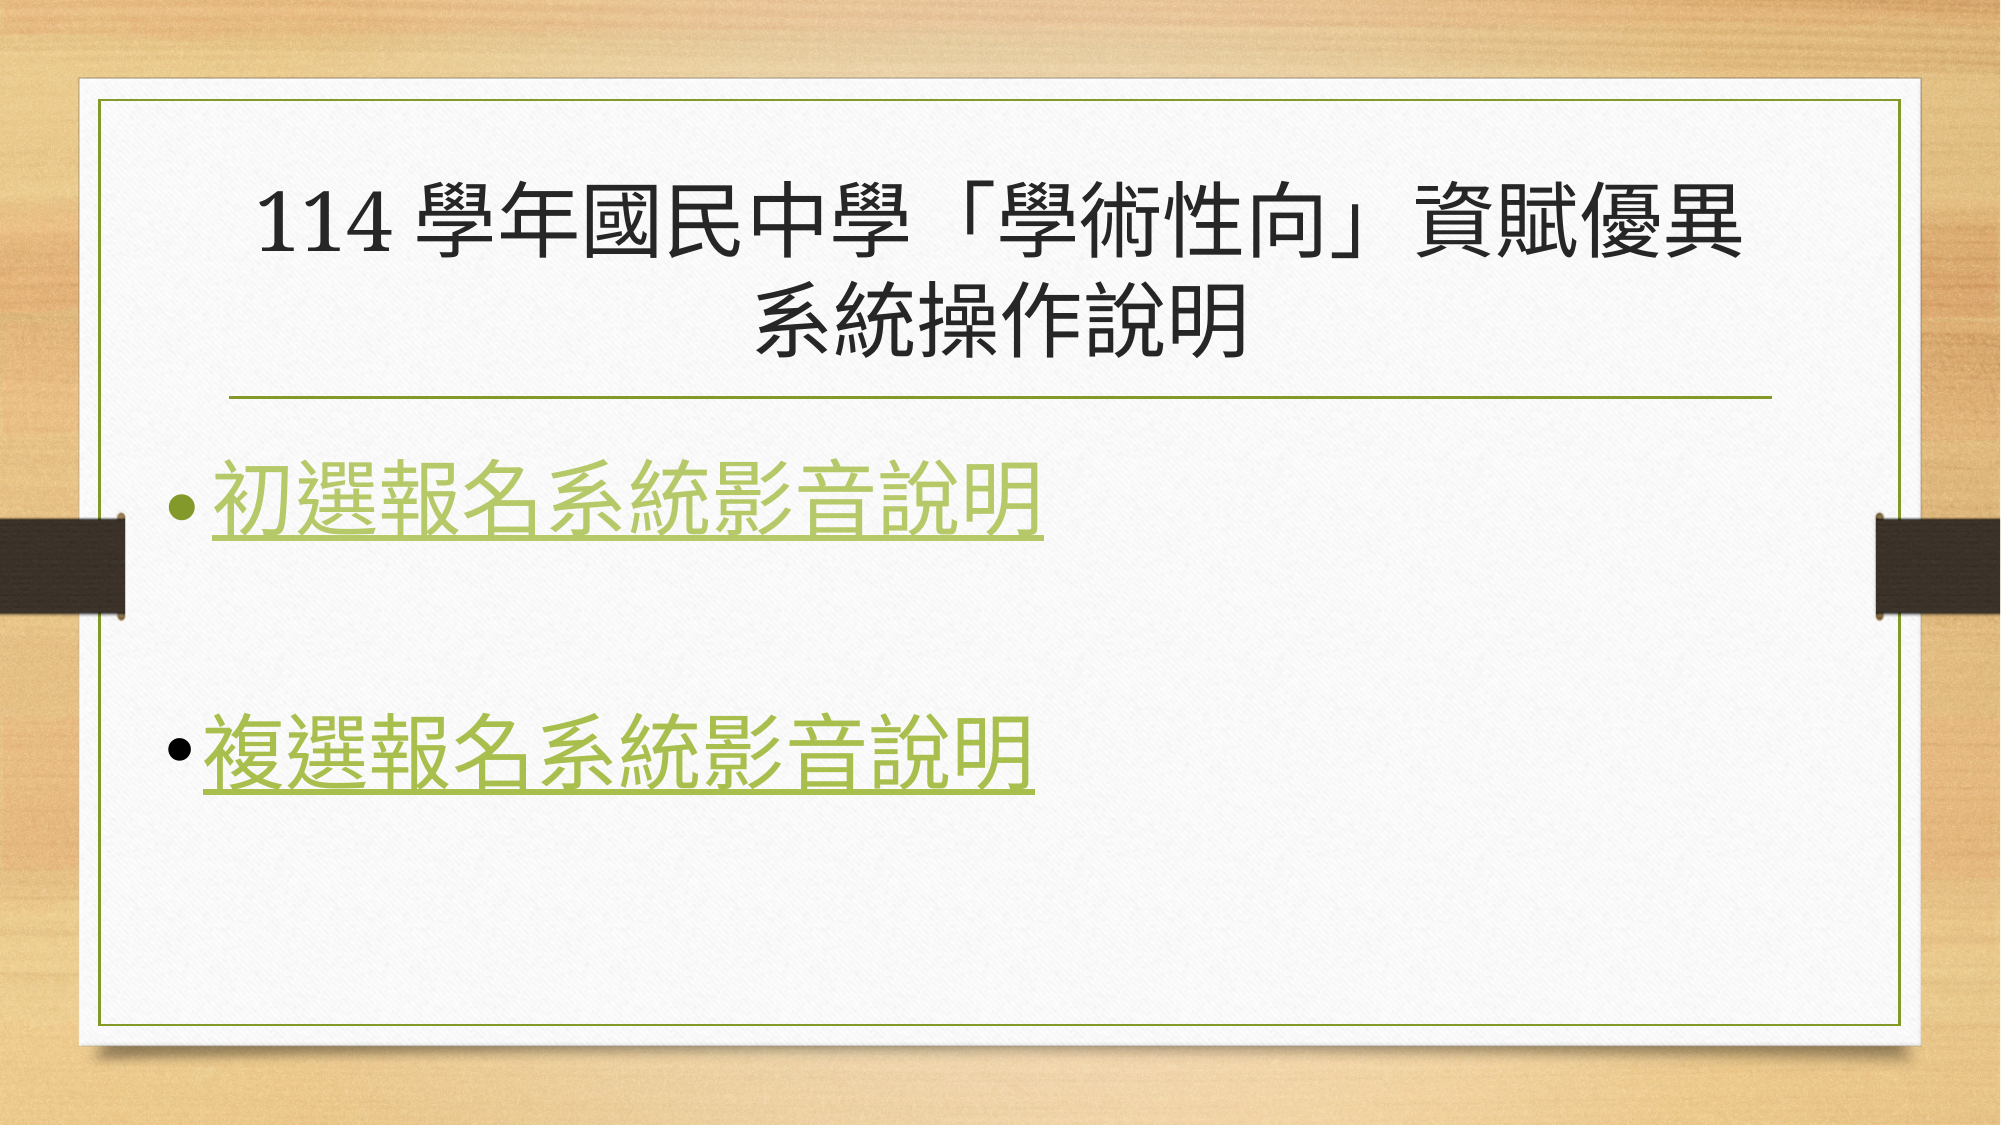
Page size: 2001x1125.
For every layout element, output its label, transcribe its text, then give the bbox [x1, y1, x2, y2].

title 114學年國民中學「學術性向」資賦優異 系統操作說明 [212, 161, 1788, 375]
text_box 複選報名系統影音說明 [149, 692, 1875, 884]
picture [0, 0, 2001, 1125]
list 初選報名系統影音說明 [150, 438, 1875, 630]
